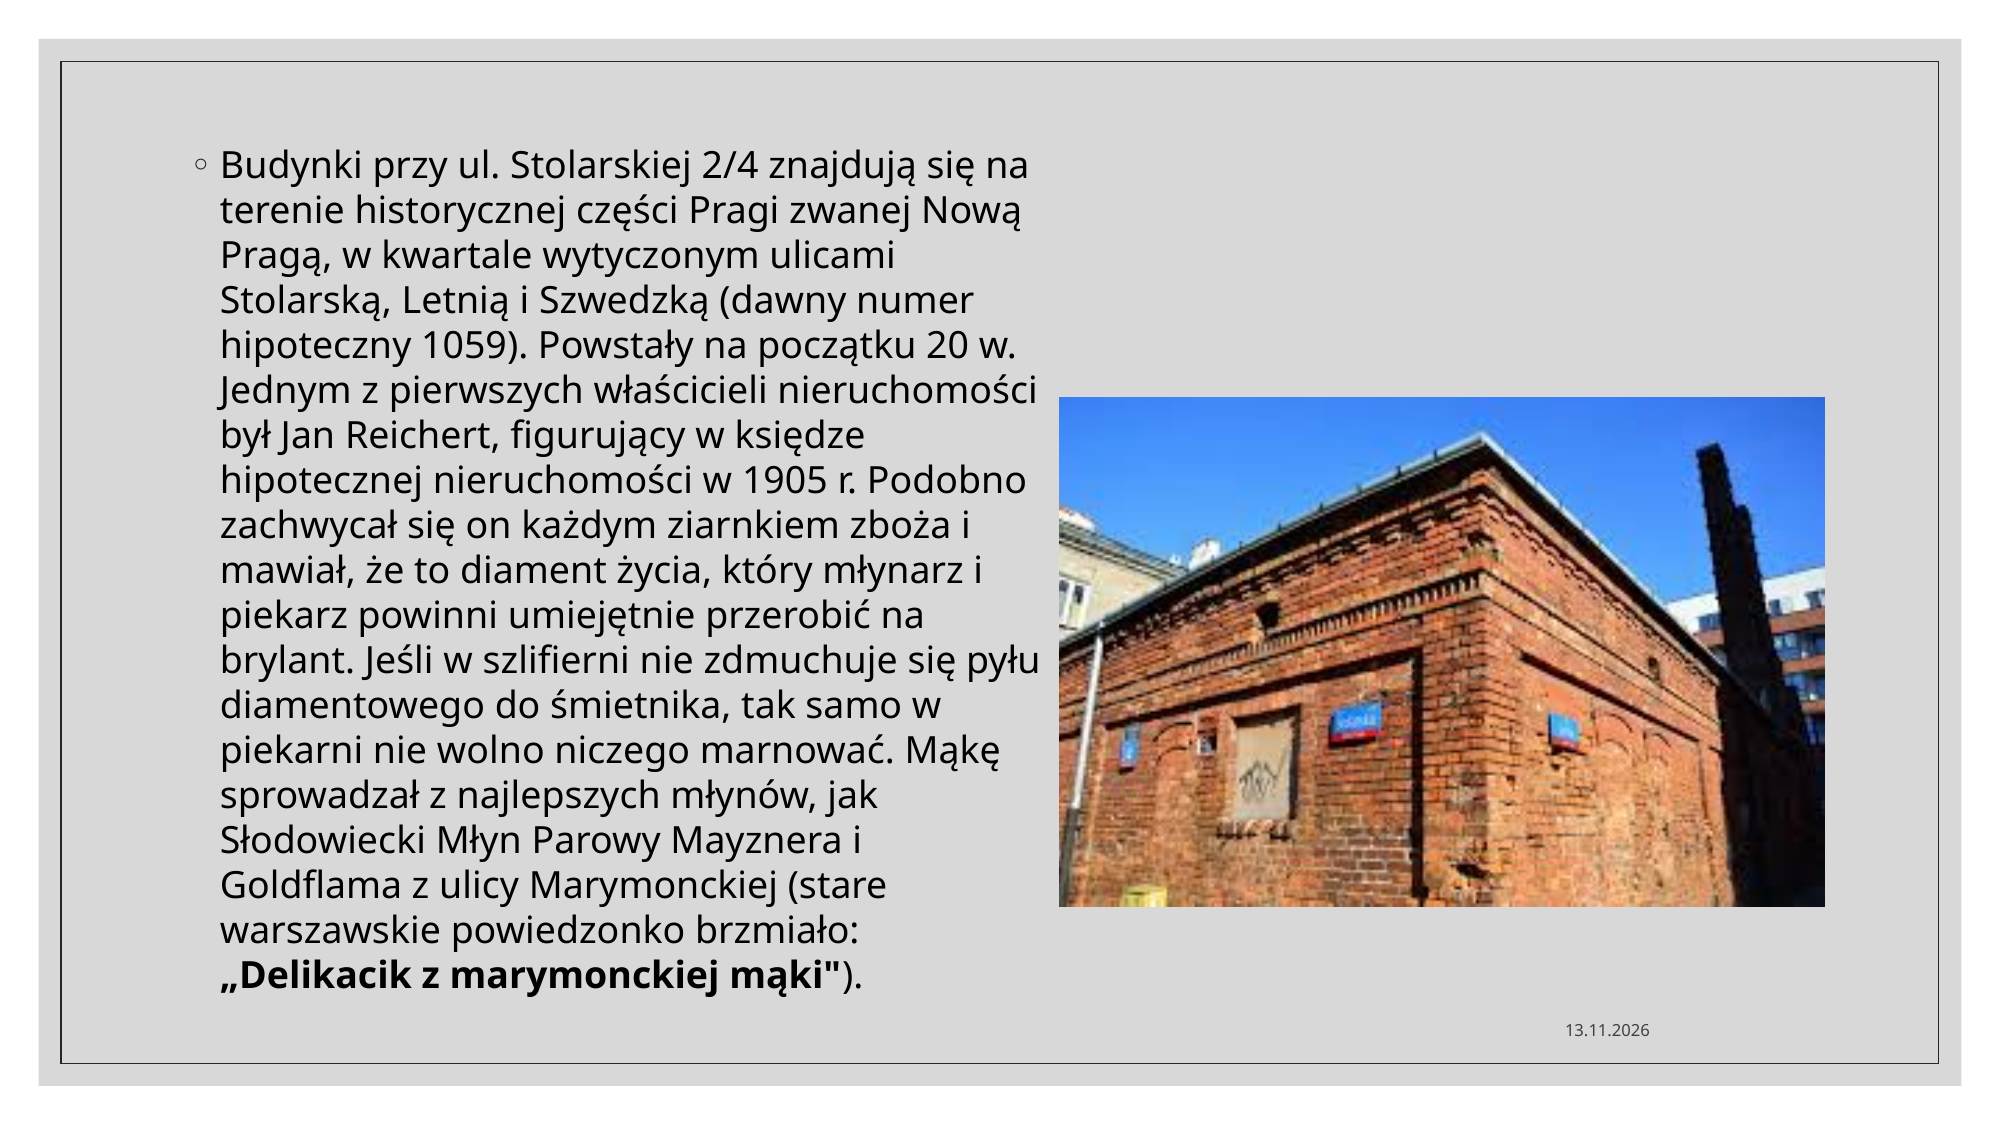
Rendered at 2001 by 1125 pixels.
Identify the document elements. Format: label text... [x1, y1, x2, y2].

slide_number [1190, 990, 1665, 1050]
picture [1059, 397, 1825, 907]
list Budynki przy ul. Stolarskiej 2/4 znajdują się na terenie historycznej części Pragi zwanej Nową Pragą, w kwartale wytyczonym ulicami Stolarską, Letnią i Szwedzką (dawny numer hipoteczny 1059). Powstały na początku 20 w. Jednym z pierwszych właścicieli nieruchomości był Jan Reichert, figurujący w księdze hipotecznej nieruchomości w 1905 r. Podobno zachwycał się on każdym ziarnkiem zboża i mawiał, że to diament życia, który młynarz i piekarz powinni umiejętnie przerobić na brylant. Jeśli w szlifierni nie zdmuchuje się pyłu diamentowego do śmietnika, tak samo w piekarni nie wolno niczego marnować. Mąkę sprowadzał z najlepszych młynów, jak Słodowiecki Młyn Parowy Mayznera i Goldflama z ulicy Marymonckiej (stare warszawskie powiedzonko brzmiało: „Delikacik z marymonckiej mąki"). [174, 133, 1060, 990]
